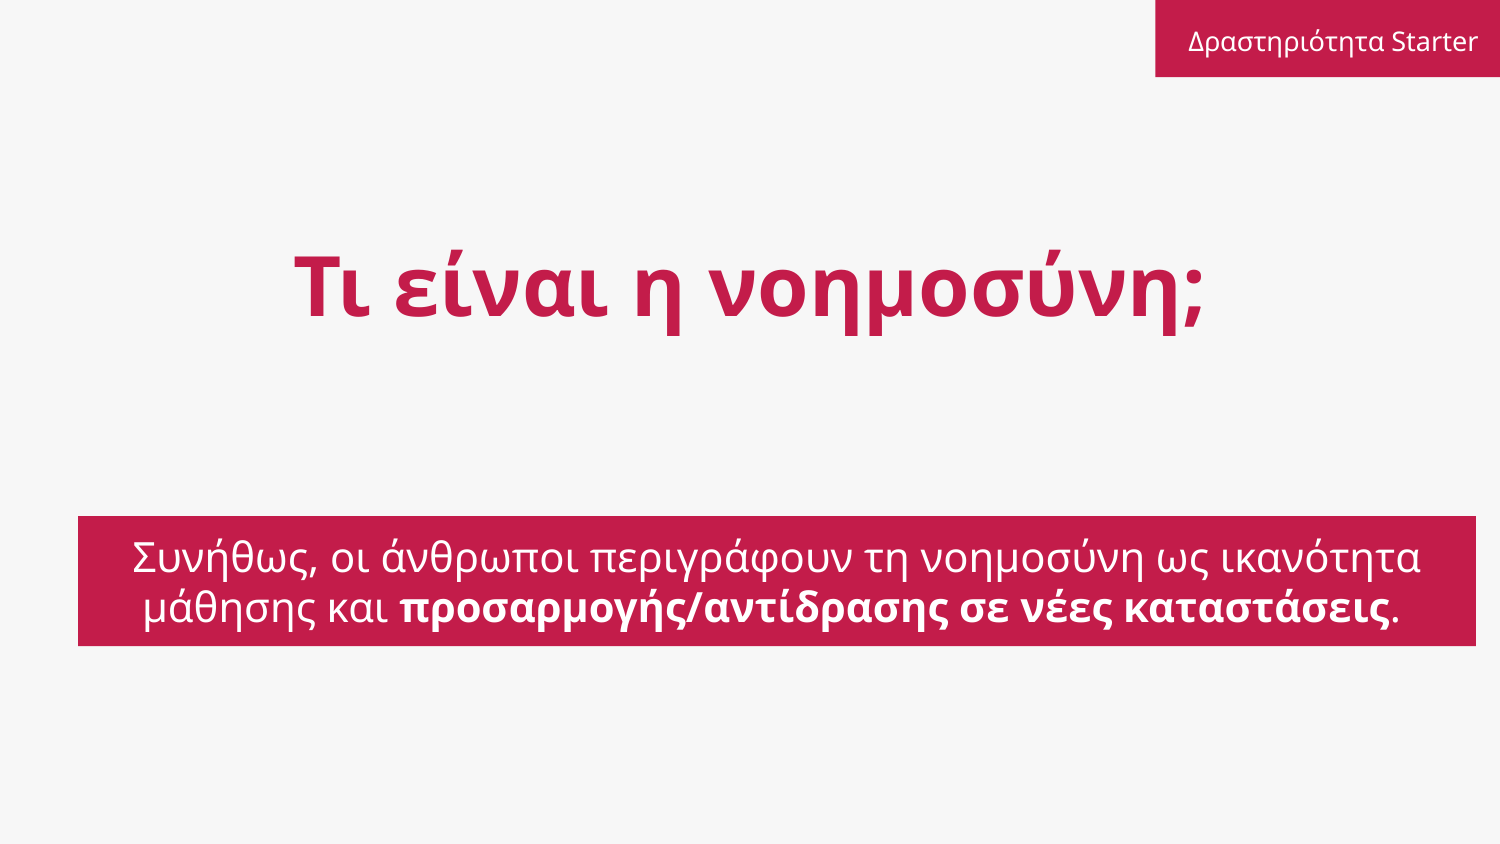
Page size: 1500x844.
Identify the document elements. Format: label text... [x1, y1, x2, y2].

text_box Συνήθως, οι άνθρωποι περιγράφουν τη νοημοσύνη ως ικανότητα μάθησης και προσαρμογής/αντίδρασης σε νέες καταστάσεις. [78, 516, 1476, 647]
title Τι είναι η νοημοσύνη; [51, 225, 1449, 341]
subtitle Δραστηριότητα Starter [1164, 4, 1500, 89]
